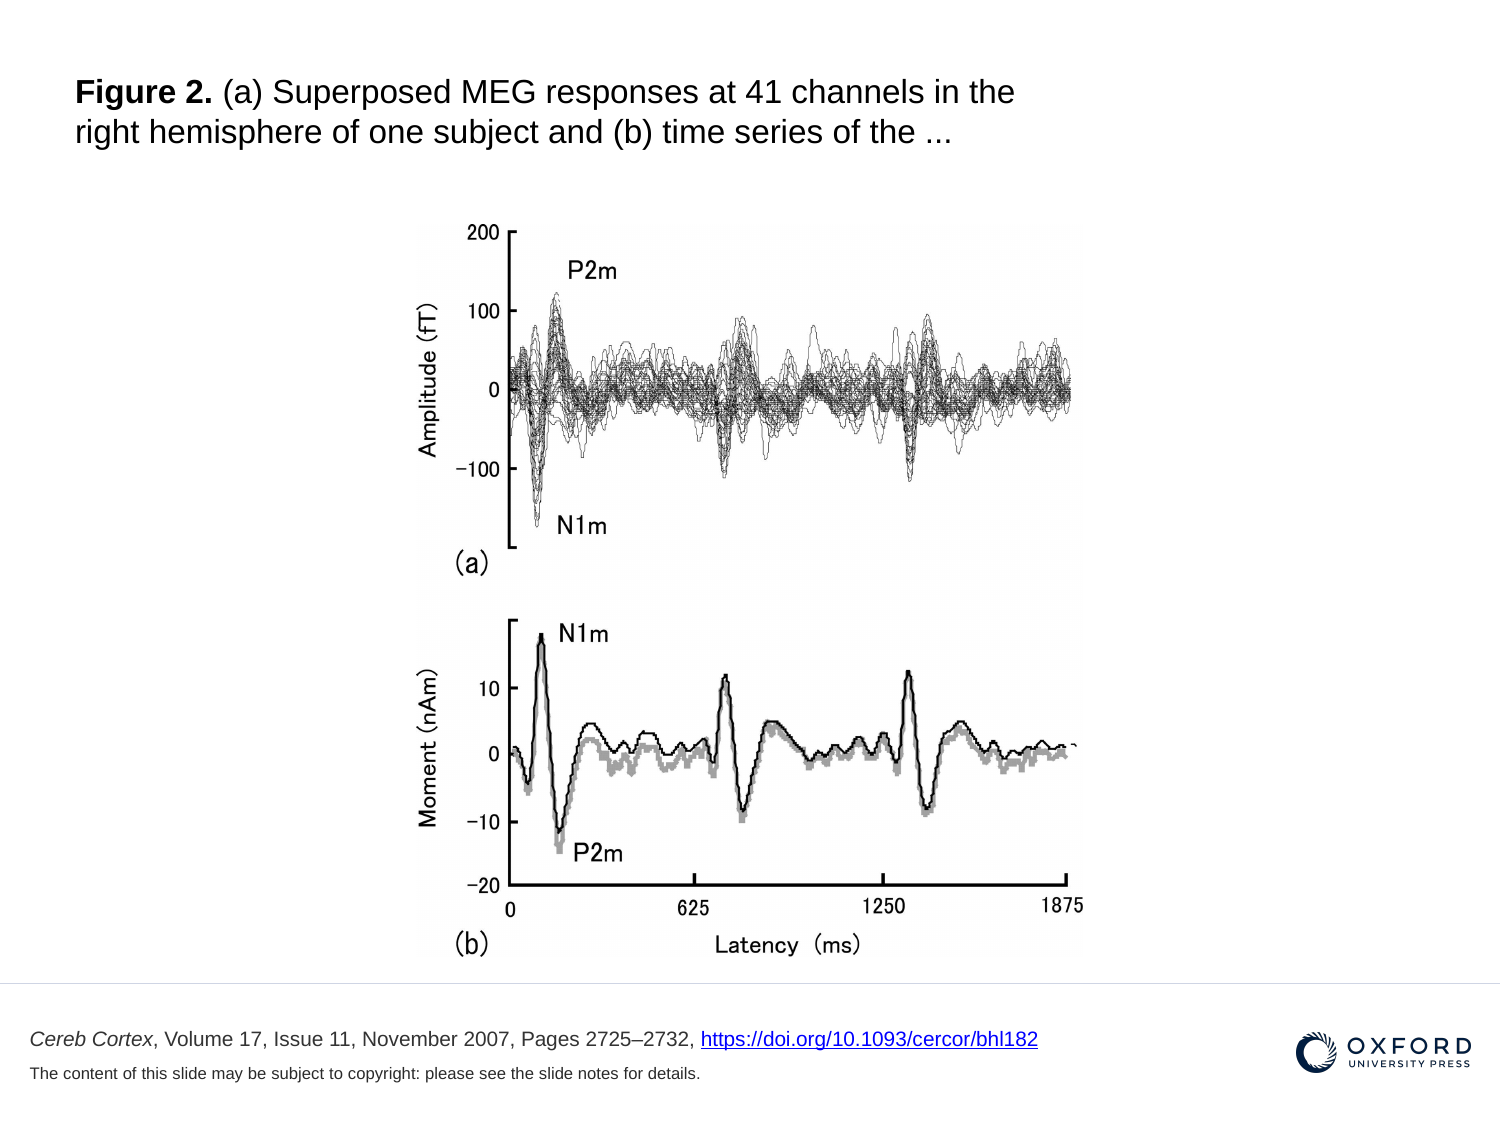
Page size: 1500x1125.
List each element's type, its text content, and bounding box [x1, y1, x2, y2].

footer Cereb Cortex, Volume 17, Issue 11, November 2007, Pages 2725–2732, https://doi.org/10.1093/cercor/bhl182 The content of this slide may be subject to copyright: please see the slide notes for details. [0, 983, 1260, 1125]
title Figure 2. (a) Superposed MEG responses at 41 channels in the right hemisphere of one subject and (b) time series of the ... [75, 69, 1078, 171]
picture [416, 224, 1083, 957]
picture [1296, 1032, 1471, 1073]
